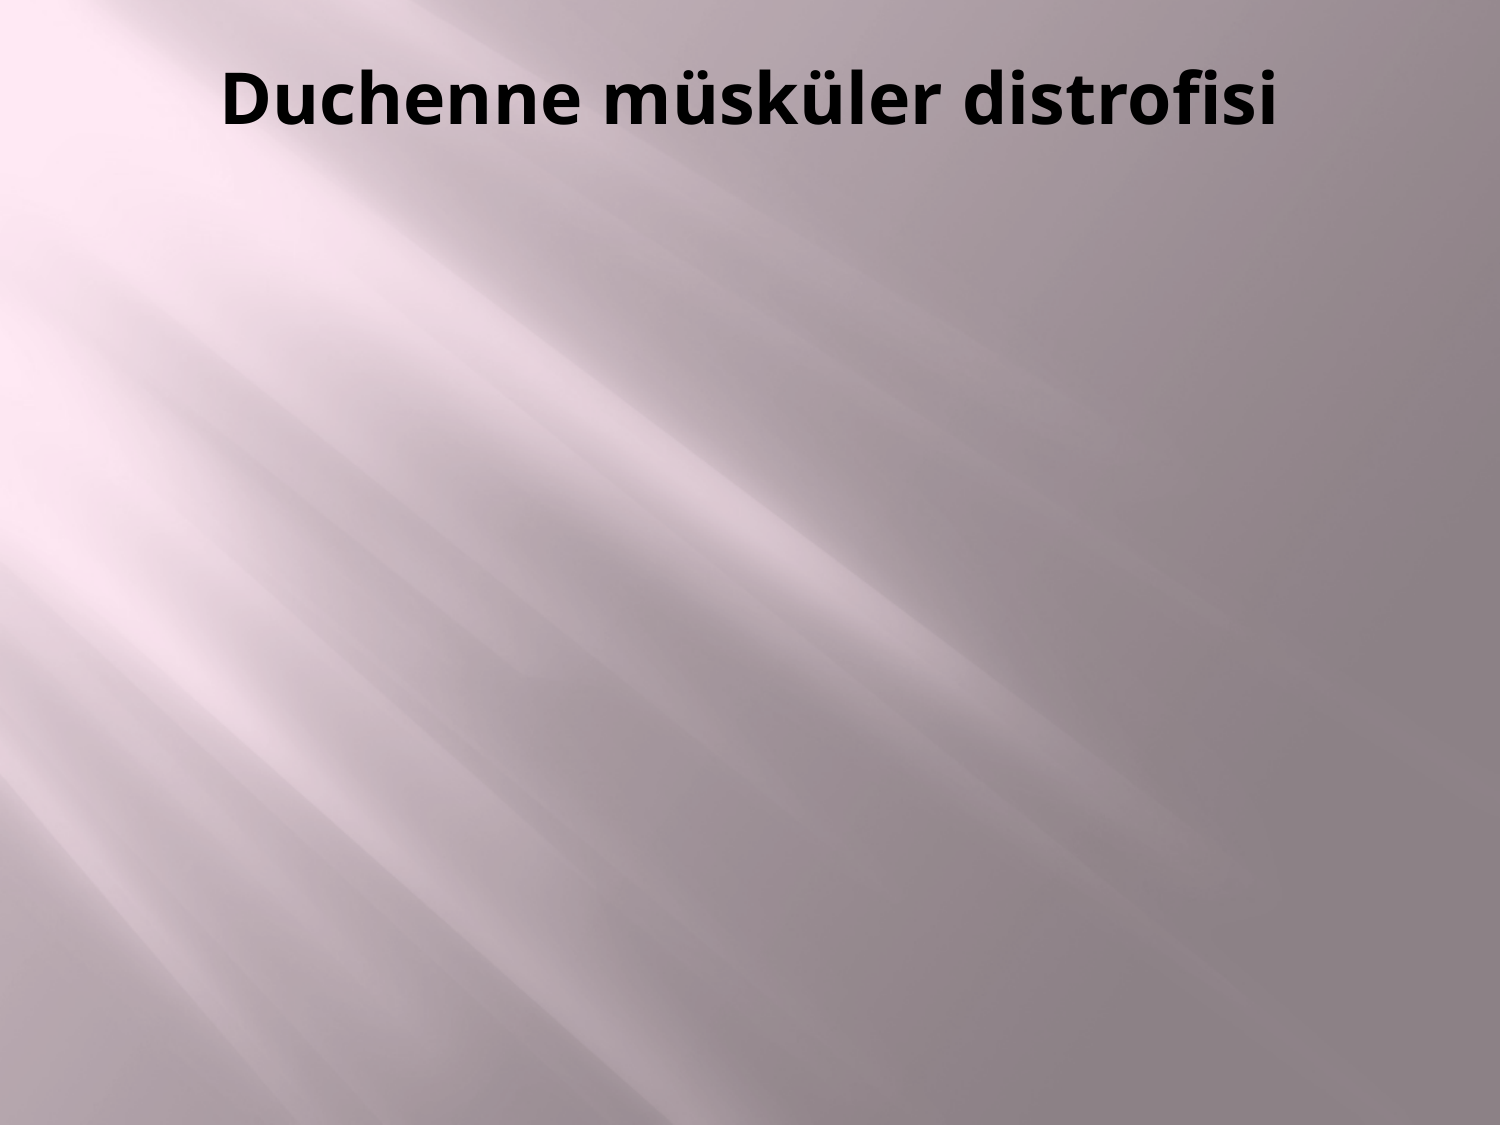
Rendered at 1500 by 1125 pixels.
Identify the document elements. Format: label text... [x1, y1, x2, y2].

title Duchenne müsküler distrofisi [75, 45, 1425, 233]
